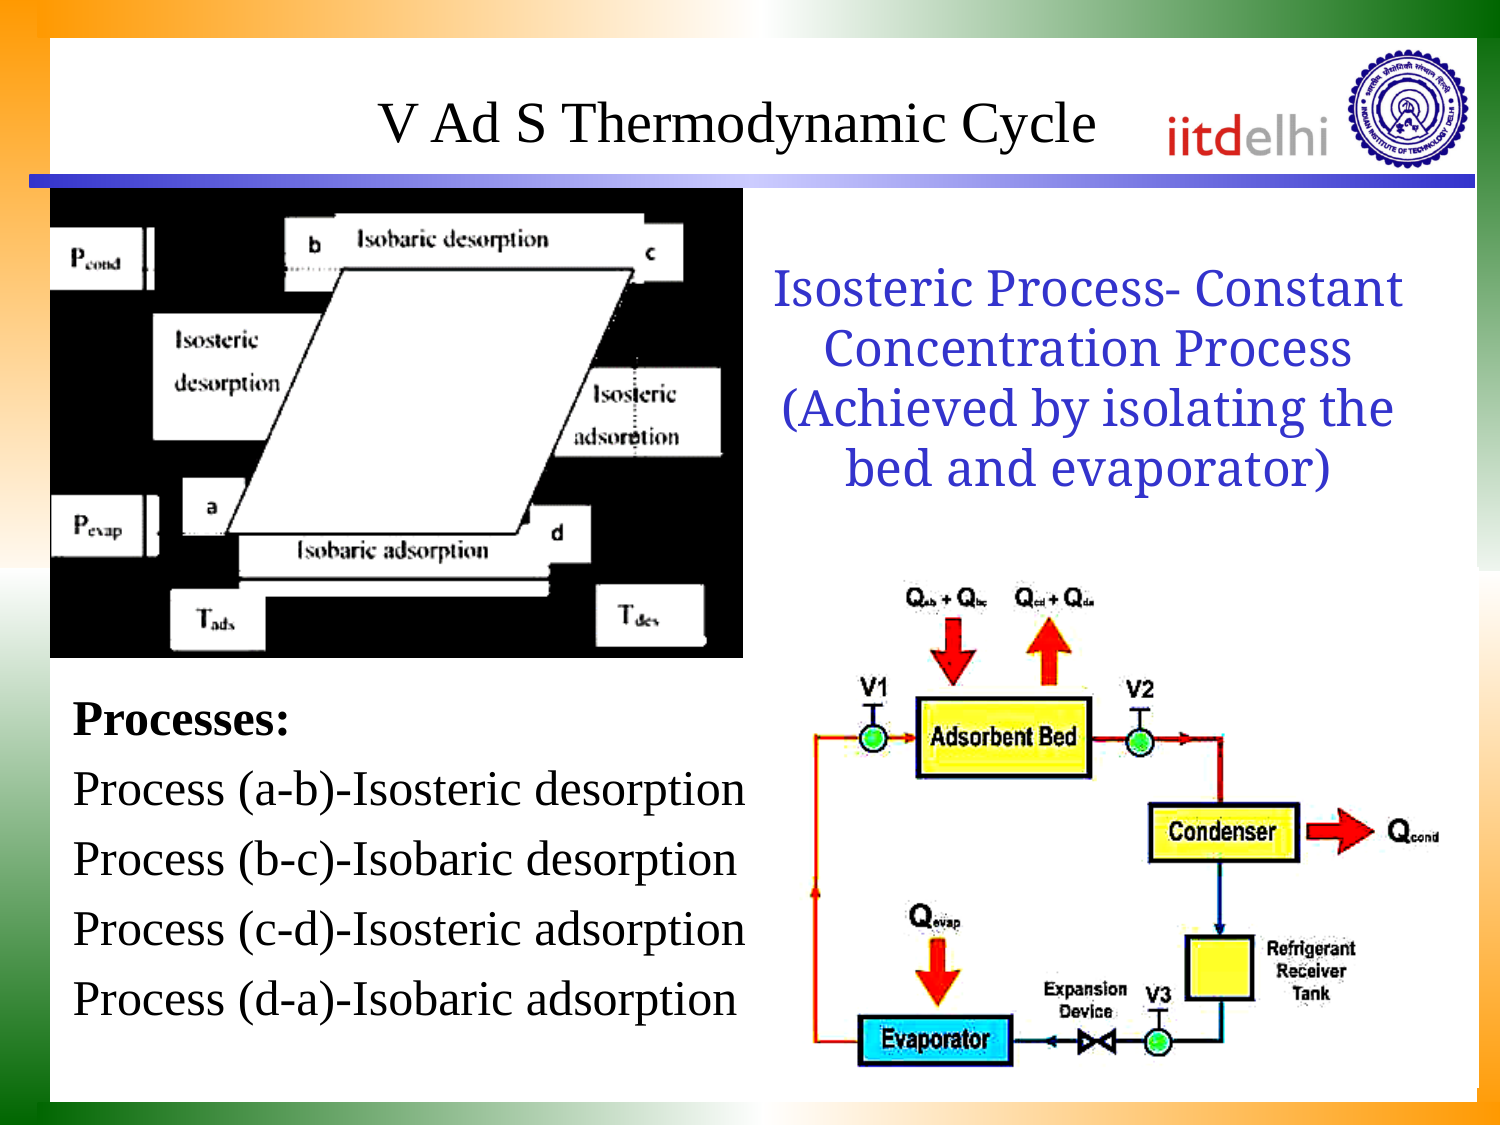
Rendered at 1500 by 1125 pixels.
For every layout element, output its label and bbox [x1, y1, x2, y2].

picture [772, 567, 1479, 1088]
text_box [0, 0, 1500, 1125]
